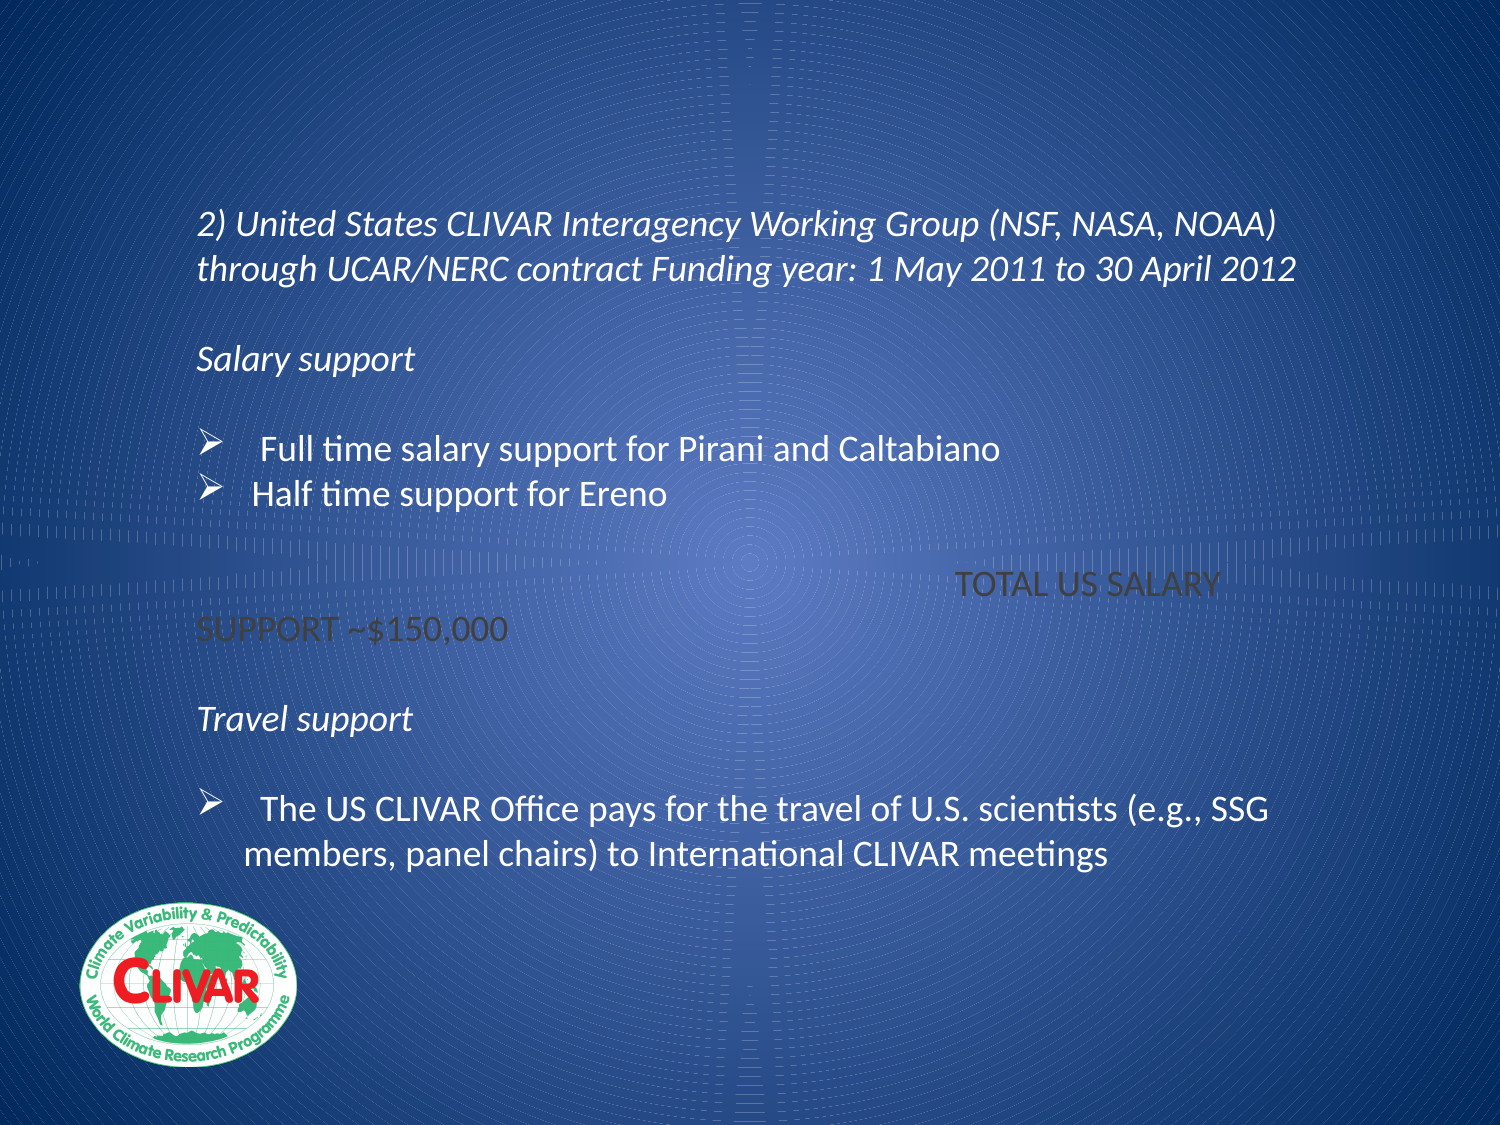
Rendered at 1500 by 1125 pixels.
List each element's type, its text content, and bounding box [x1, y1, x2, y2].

picture [78, 902, 297, 1067]
text_box 2) United States CLIVAR Interagency Working Group (NSF, NASA, NOAA) through UCAR/NERC contract Funding year: 1 May 2011 to 30 April 2012 Salary support Full time salary support for Pirani and Caltabiano Half time support for Ereno TOTAL US SALARY SUPPORT ~$150,000 Travel support The US CLIVAR Office pays for the travel of U.S. scientists (e.g., SSG members, panel chairs) to International CLIVAR meetings [181, 191, 1350, 882]
